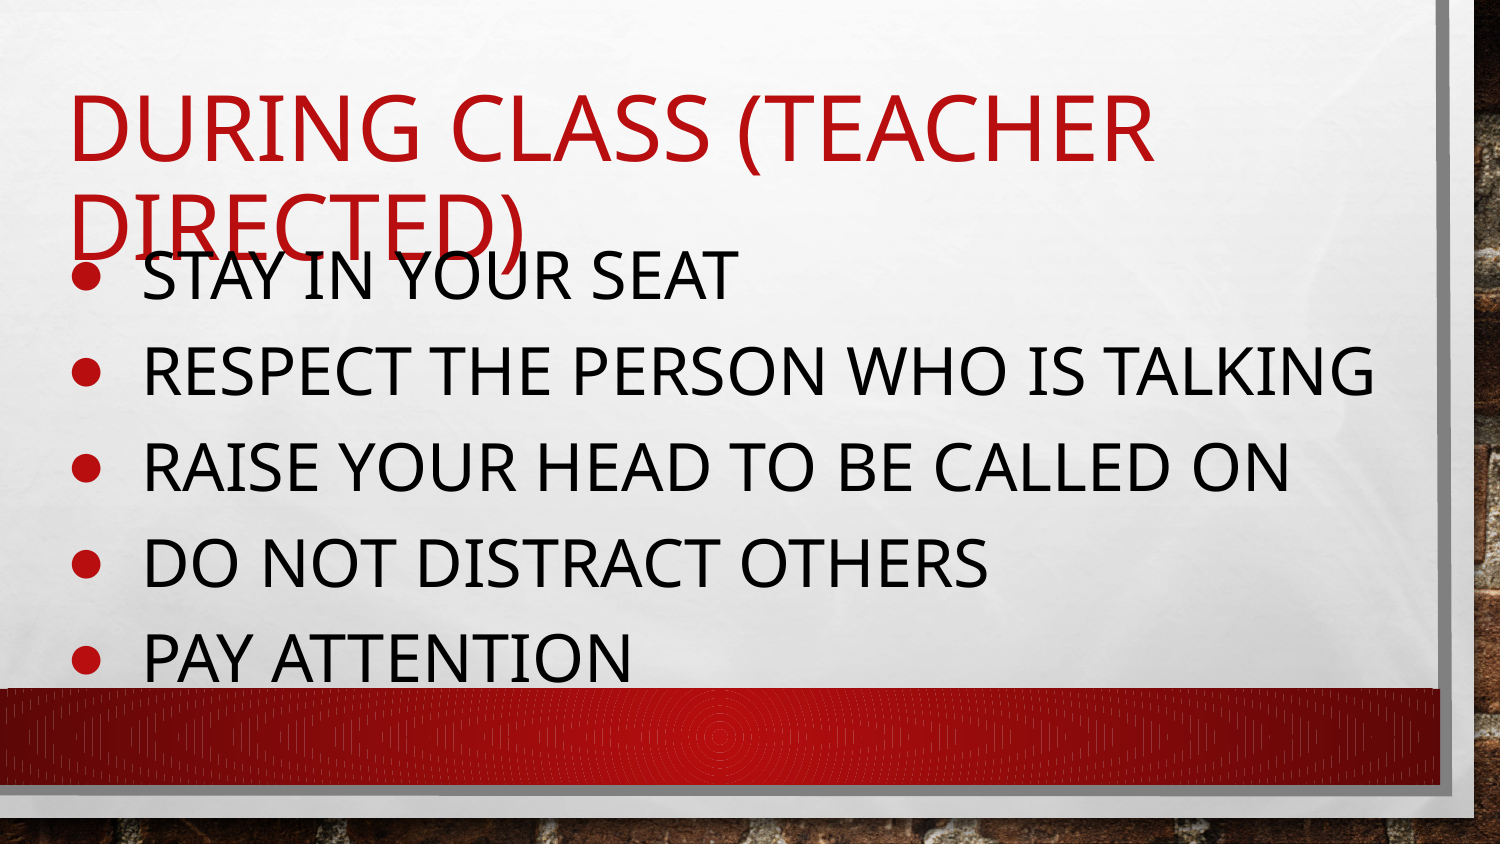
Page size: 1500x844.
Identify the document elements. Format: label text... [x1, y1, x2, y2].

picture [0, 0, 1500, 844]
title During Class (Teacher Directed) [51, 67, 1449, 167]
list Stay in your seat Respect the person who is talking Raise your head to be called on Do not distract others Pay Attention [51, 201, 1449, 750]
